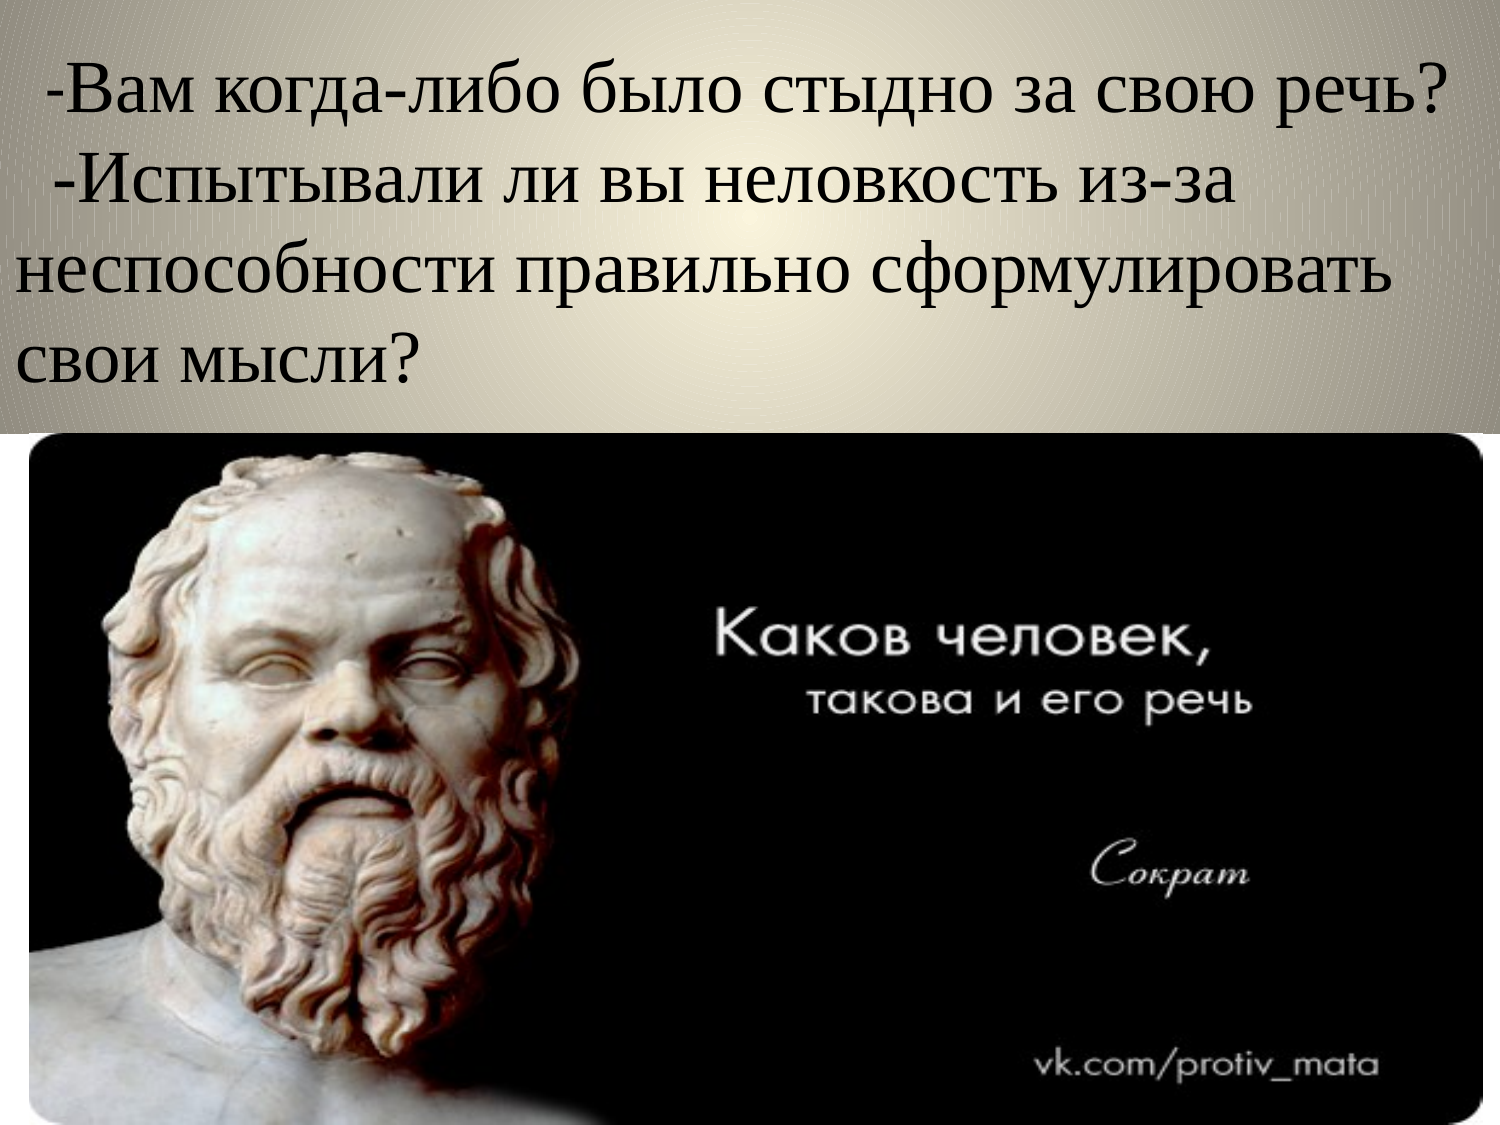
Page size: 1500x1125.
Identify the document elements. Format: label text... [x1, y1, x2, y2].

picture [29, 433, 1483, 1125]
title -Вам когда-либо было стыдно за свою речь? -Испытывали ли вы неловкость из-за неспособности правильно сформулировать свои мысли? [0, 0, 1500, 434]
